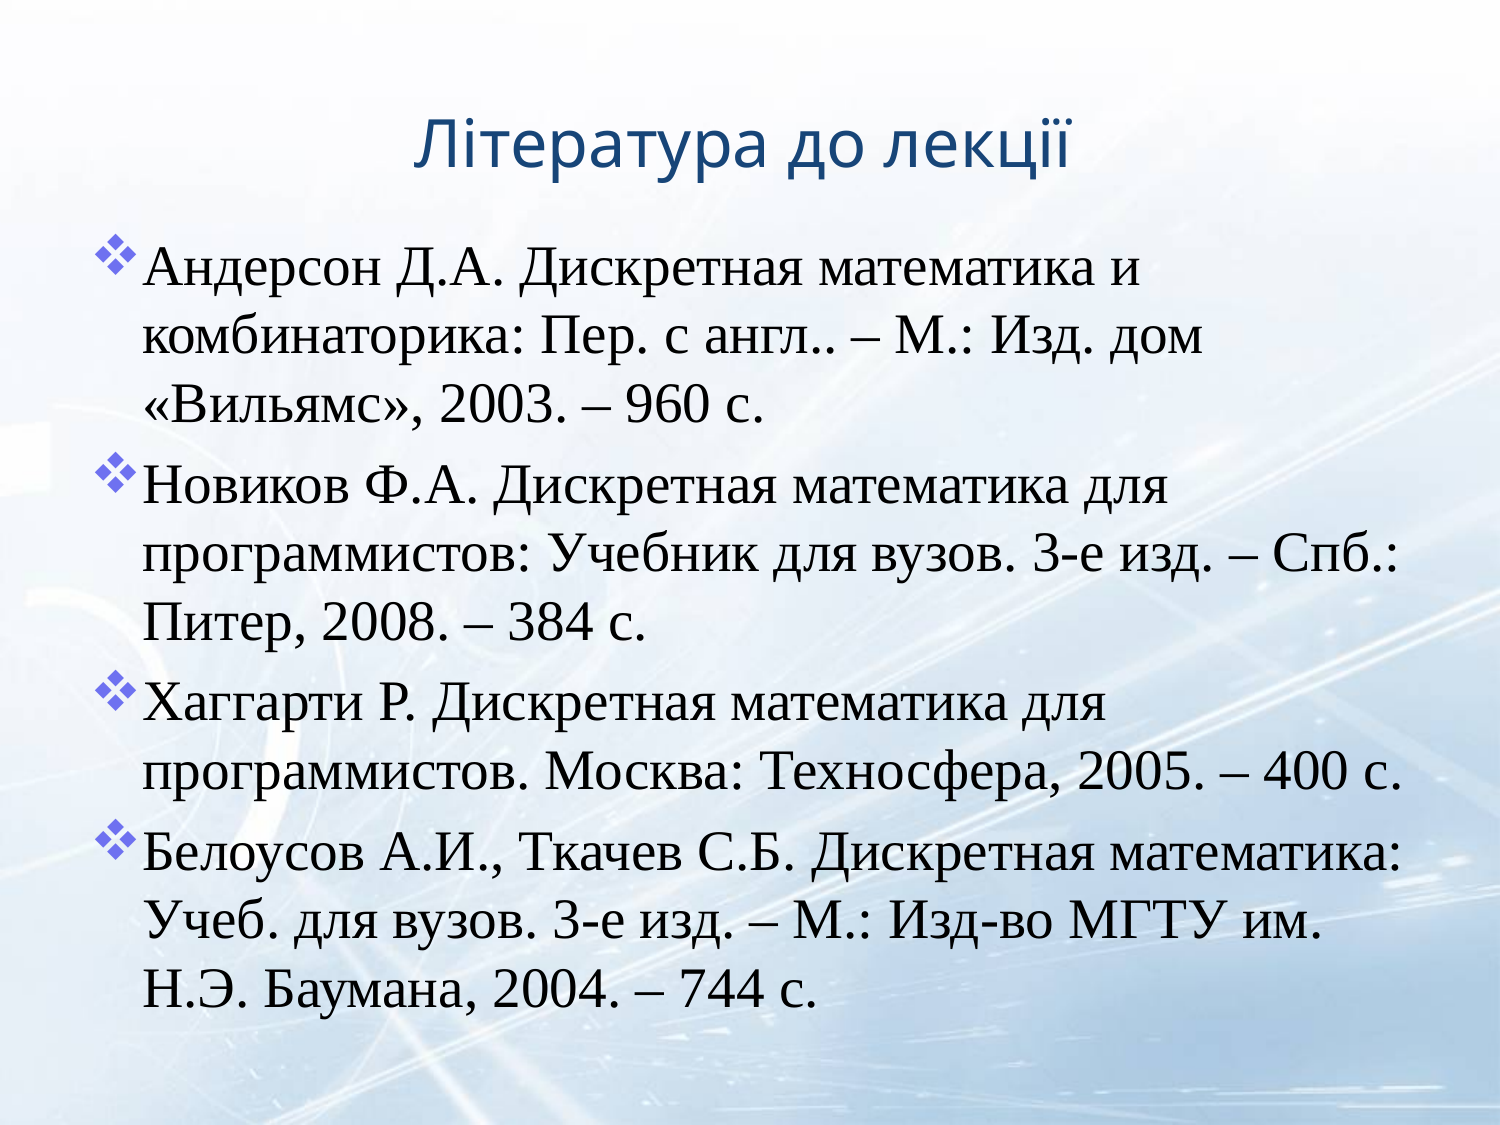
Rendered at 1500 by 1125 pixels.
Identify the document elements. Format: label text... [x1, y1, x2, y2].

title Література до лекції [99, 95, 1388, 188]
list Андерсон Д.А. Дискретная математика и комбинаторика: Пер. с англ.. – М.: Изд. дом «Вильямс», 2003. – 960 с. Новиков Ф.А. Дискретная математика для программистов: Учебник для вузов. 3-е изд. – Спб.: Питер, 2008. – 384 с. Хаггарти Р. Дискретная математика для программистов. Москва: Техносфера, 2005. – 400 с. Белоусов А.И., Ткачев С.Б. Дискретная математика: Учеб. для вузов. 3-е изд. – М.: Изд-во МГТУ им. Н.Э. Баумана, 2004. – 744 с. [75, 220, 1425, 1063]
picture [0, 0, 1500, 1125]
